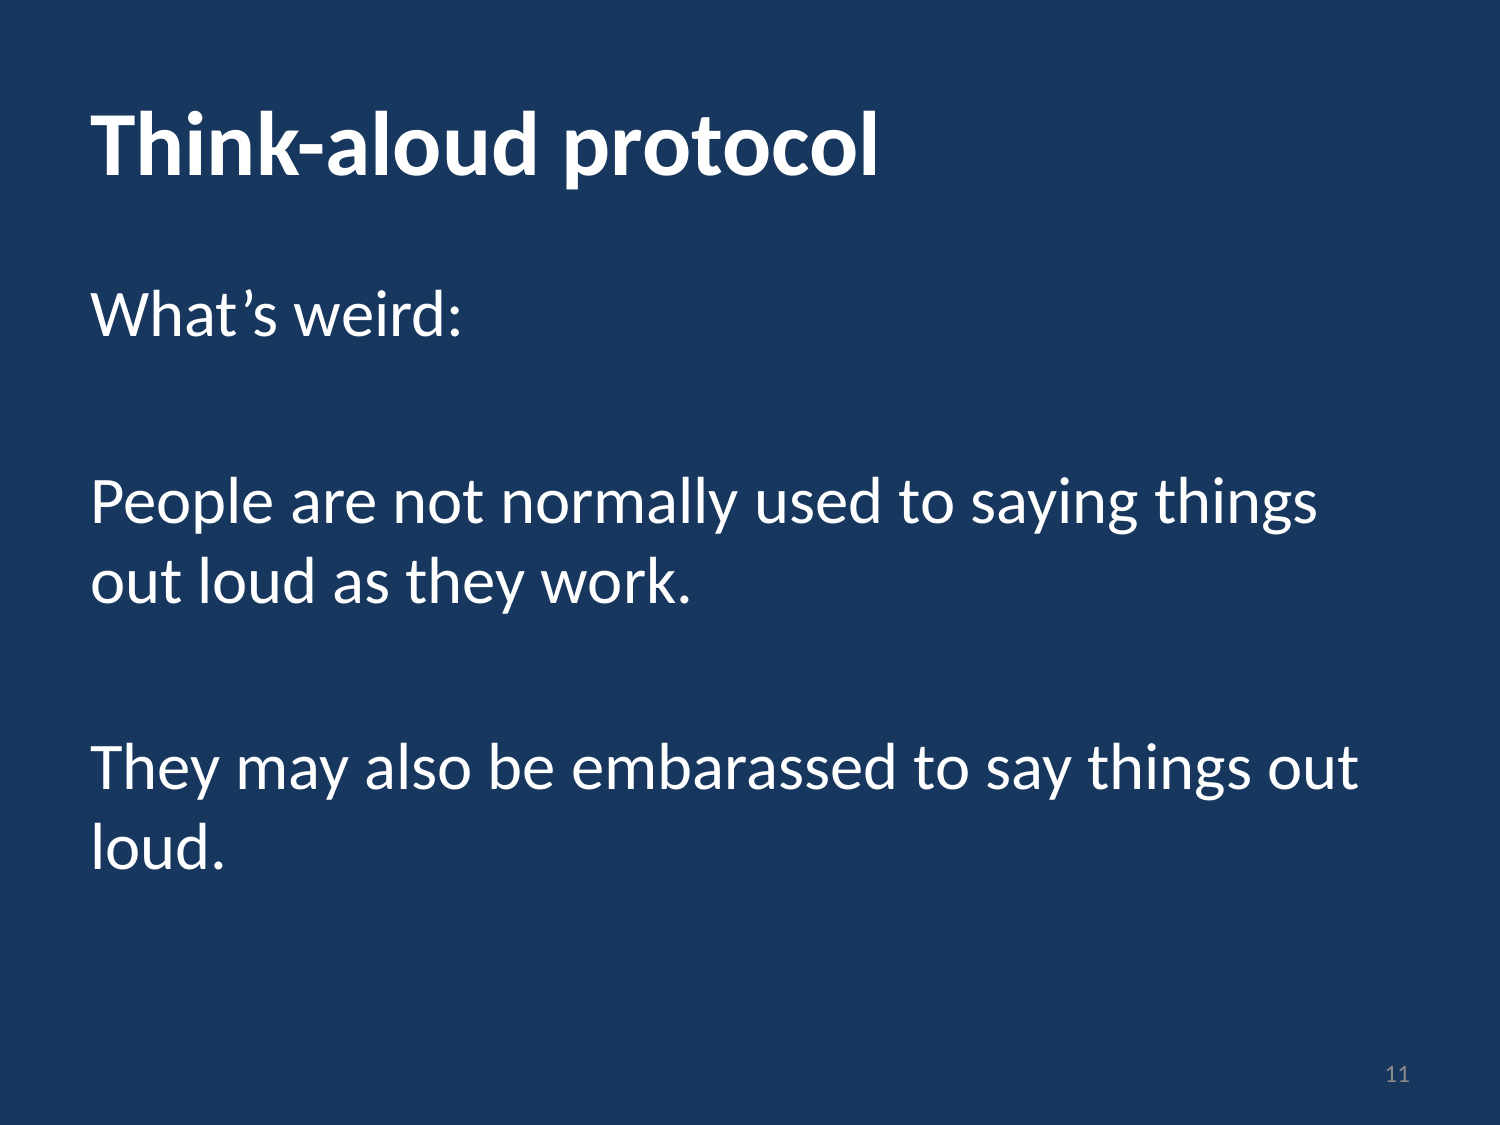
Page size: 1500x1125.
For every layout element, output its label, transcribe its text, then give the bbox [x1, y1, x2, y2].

slide_number 11 [1074, 1042, 1425, 1103]
title Think-aloud protocol [75, 45, 1425, 233]
list What’s weird: People are not normally used to saying things out loud as they work. They may also be embarassed to say things out loud. [75, 262, 1425, 1005]
